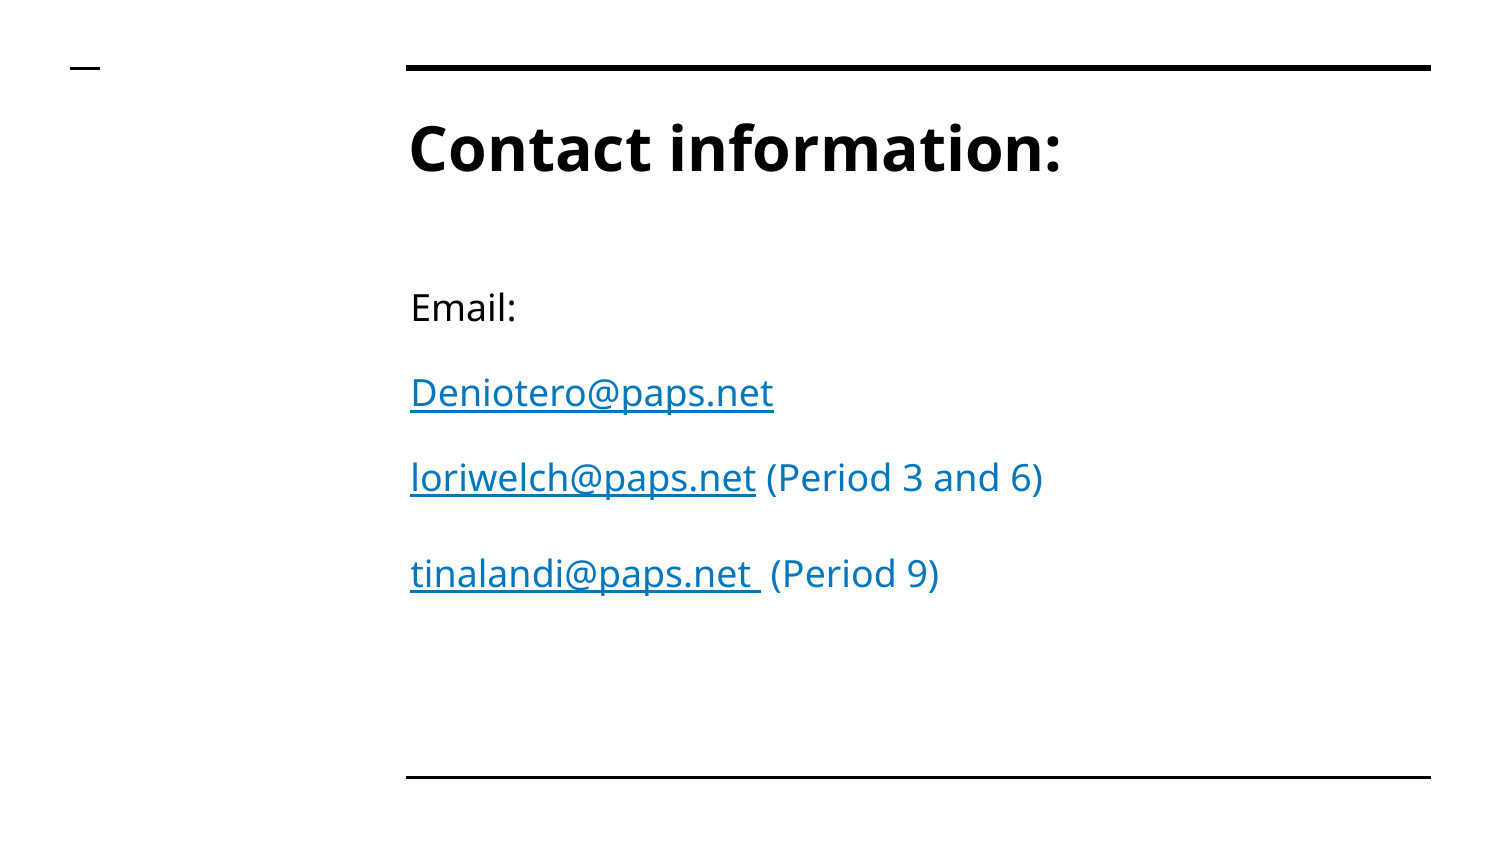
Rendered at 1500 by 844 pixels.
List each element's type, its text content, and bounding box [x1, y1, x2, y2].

list Email: Deniotero@paps.net loriwelch@paps.net (Period 3 and 6) tinalandi@paps.net (Period 9) [395, 261, 1433, 755]
title Contact information: [393, 94, 1431, 199]
